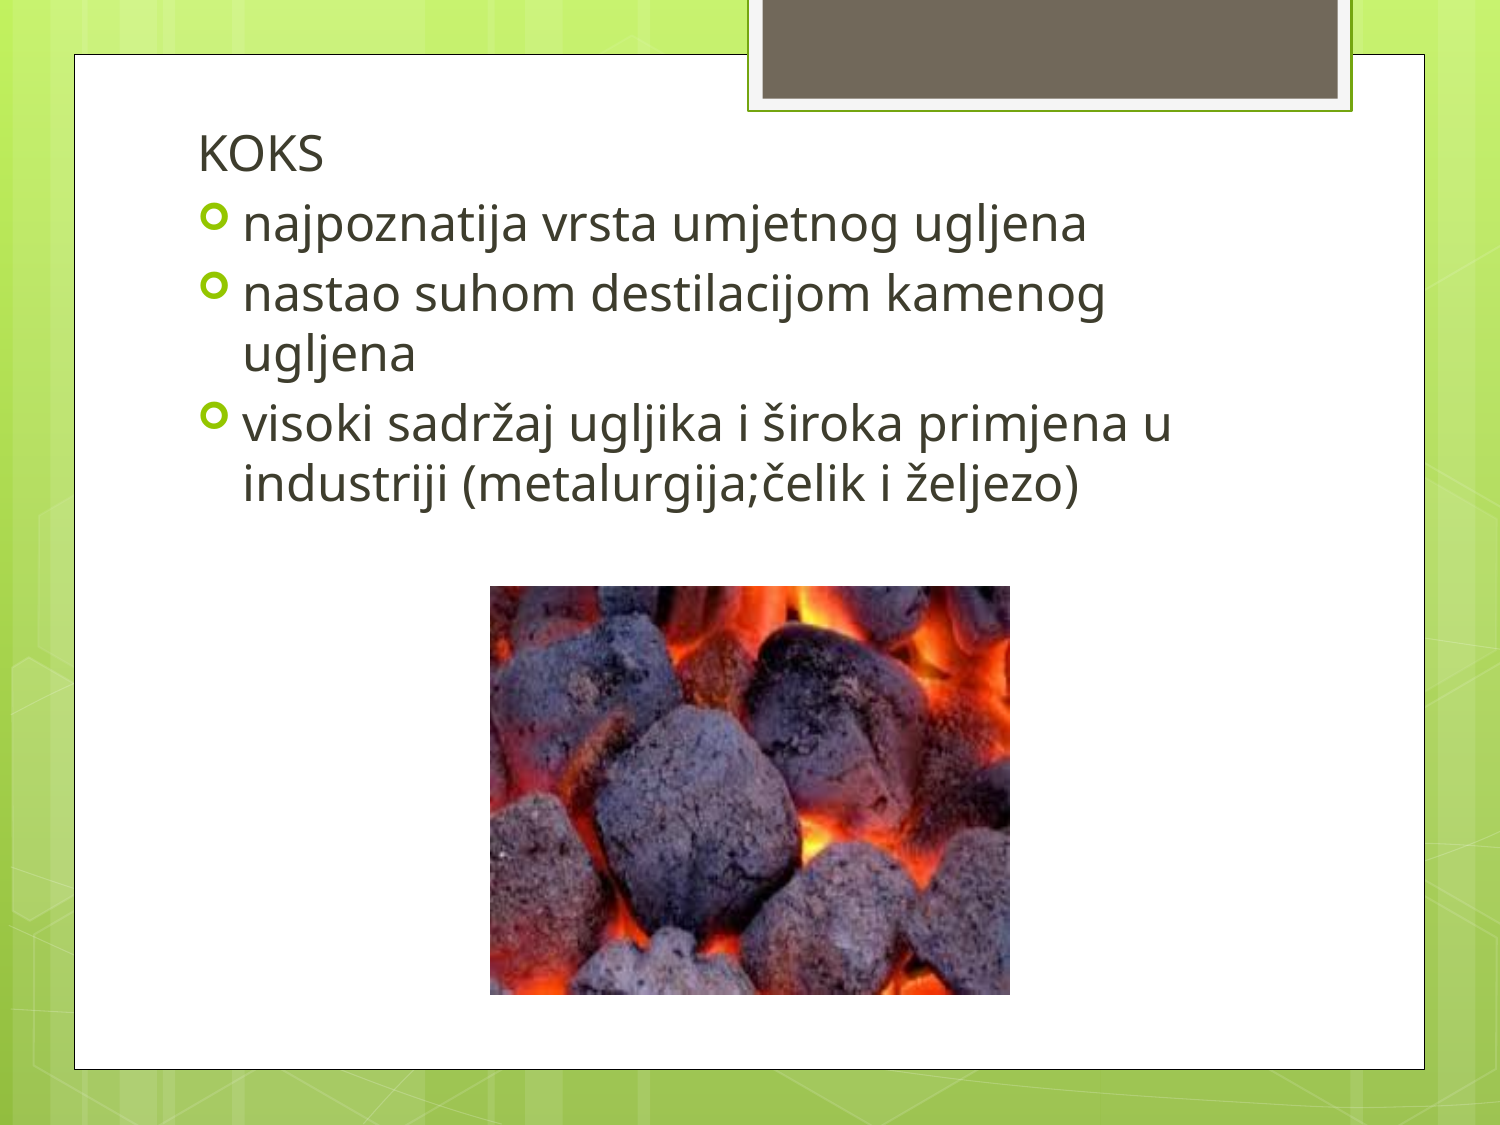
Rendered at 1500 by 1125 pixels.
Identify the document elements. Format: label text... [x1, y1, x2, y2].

list KOKS najpoznatija vrsta umjetnog ugljena nastao suhom destilacijom kamenog ugljena visoki sadržaj ugljika i široka primjena u industriji (metalurgija;čelik i željezo) [171, 113, 1283, 957]
picture [489, 585, 1011, 995]
